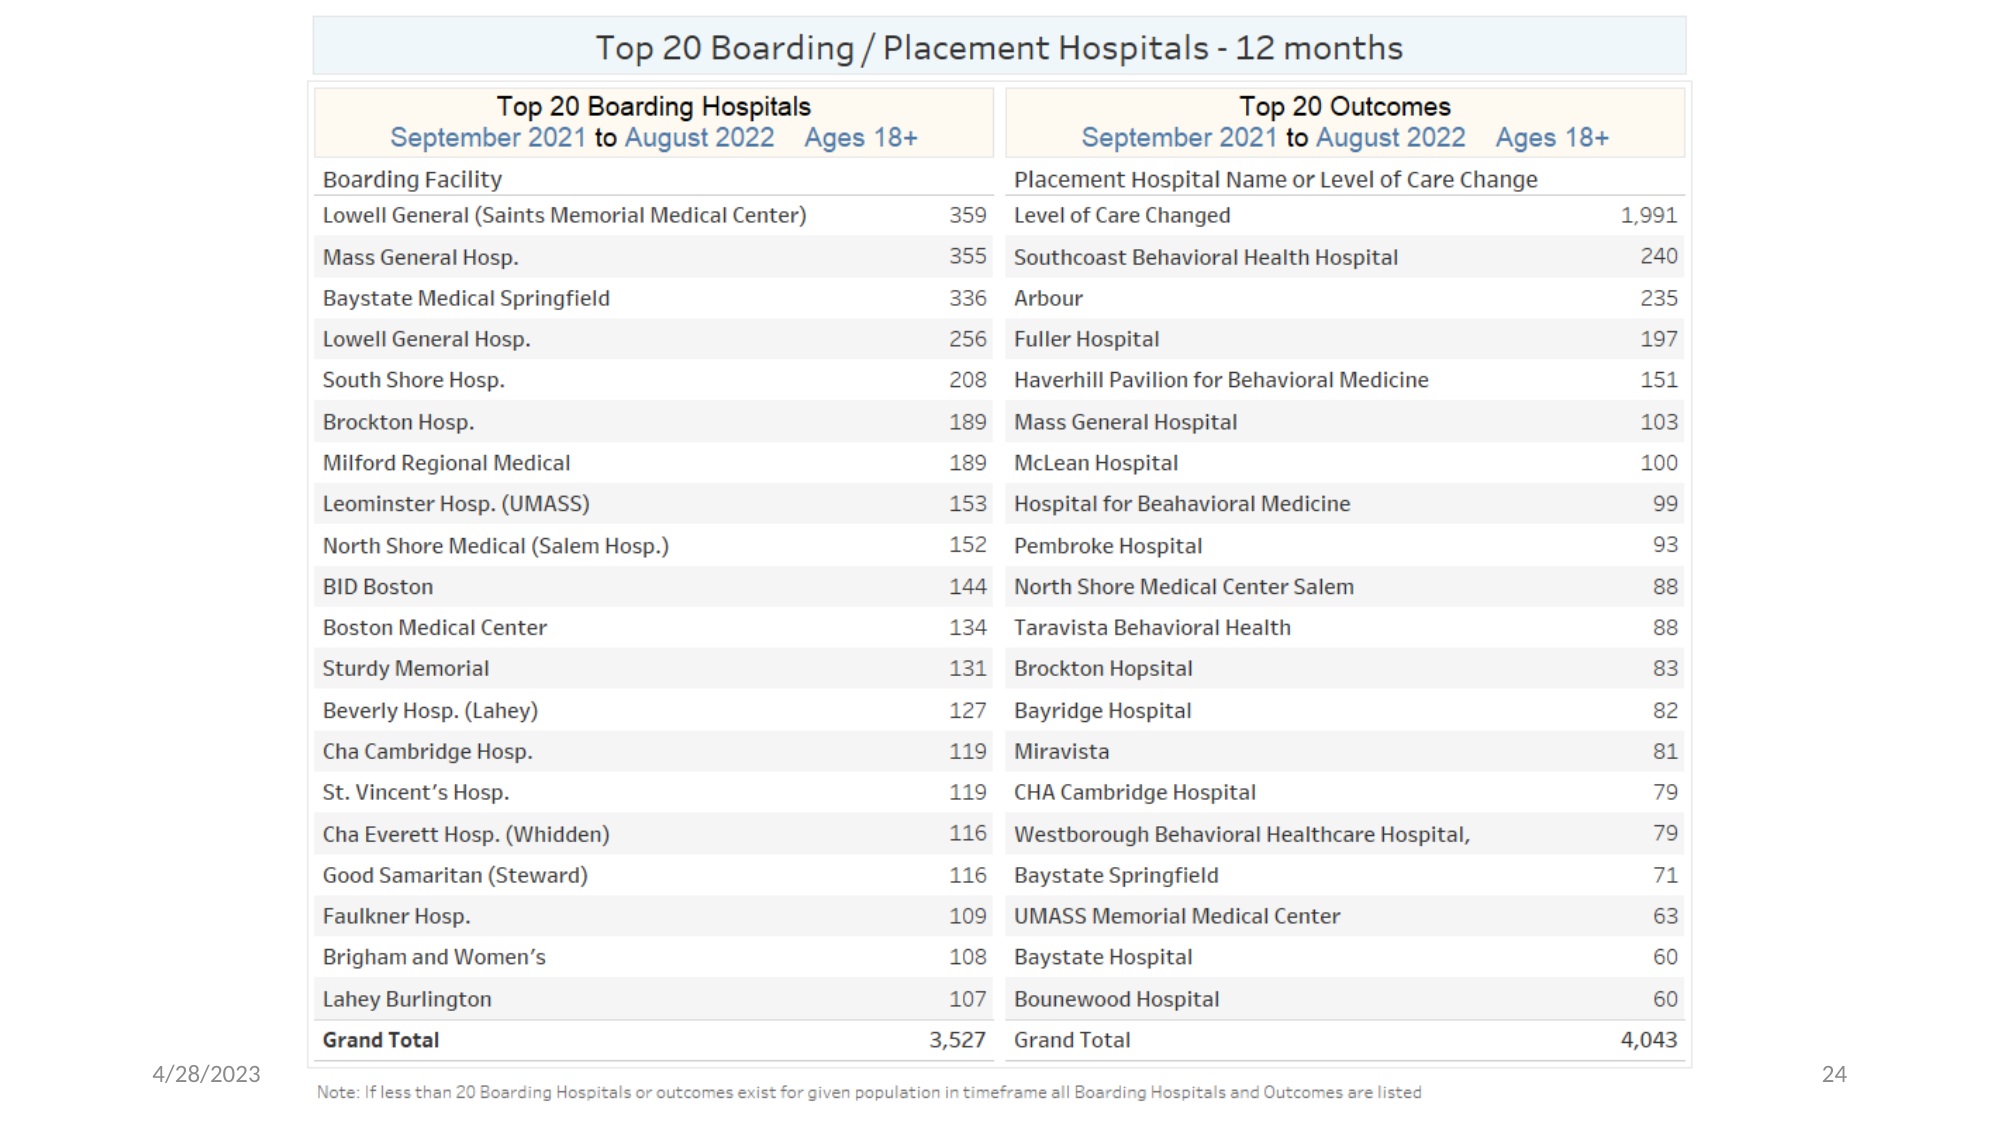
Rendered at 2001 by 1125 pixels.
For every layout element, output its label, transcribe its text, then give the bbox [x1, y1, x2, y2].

slide_number 24 [1704, 1042, 1863, 1103]
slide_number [137, 1042, 296, 1103]
picture [296, 0, 1704, 1125]
